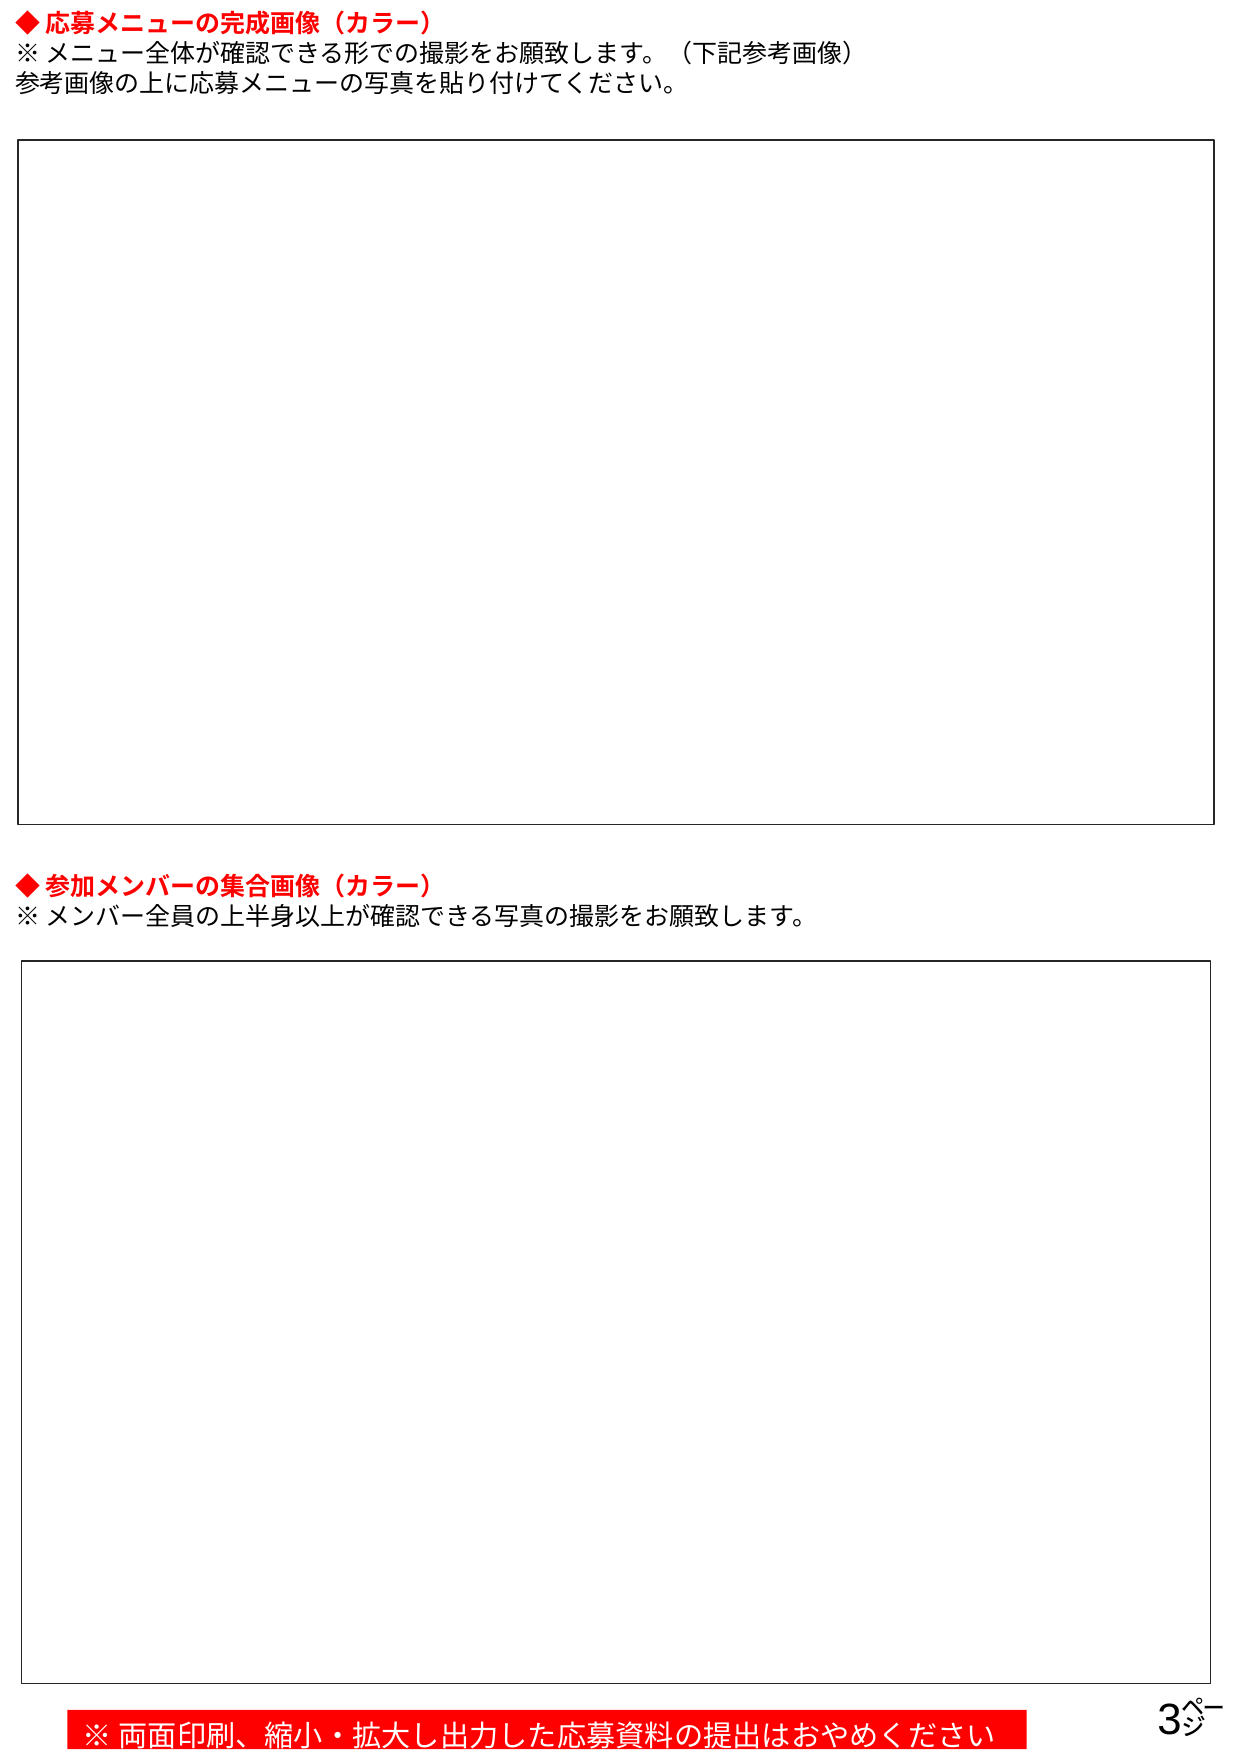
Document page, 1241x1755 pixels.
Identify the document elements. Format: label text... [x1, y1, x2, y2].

text_box ◆参加メンバーの集合画像（カラー） ※メンバー全員の上半身以上が確認できる写真の撮影をお願致します。 [0, 863, 1241, 985]
text_box ※両面印刷、縮小・拡大し出力した応募資料の提出はおやめください [67, 1709, 1027, 1750]
text_box [17, 140, 1215, 825]
slide_number 3㌻ [951, 1683, 1241, 1755]
text_box [21, 960, 1211, 1684]
text_box ◆応募メニューの完成画像（カラー） ※メニュー全体が確認できる形での撮影をお願致します。（下記参考画像） 参考画像の上に応募メニューの写真を貼り付けてください。 [0, 0, 1241, 122]
